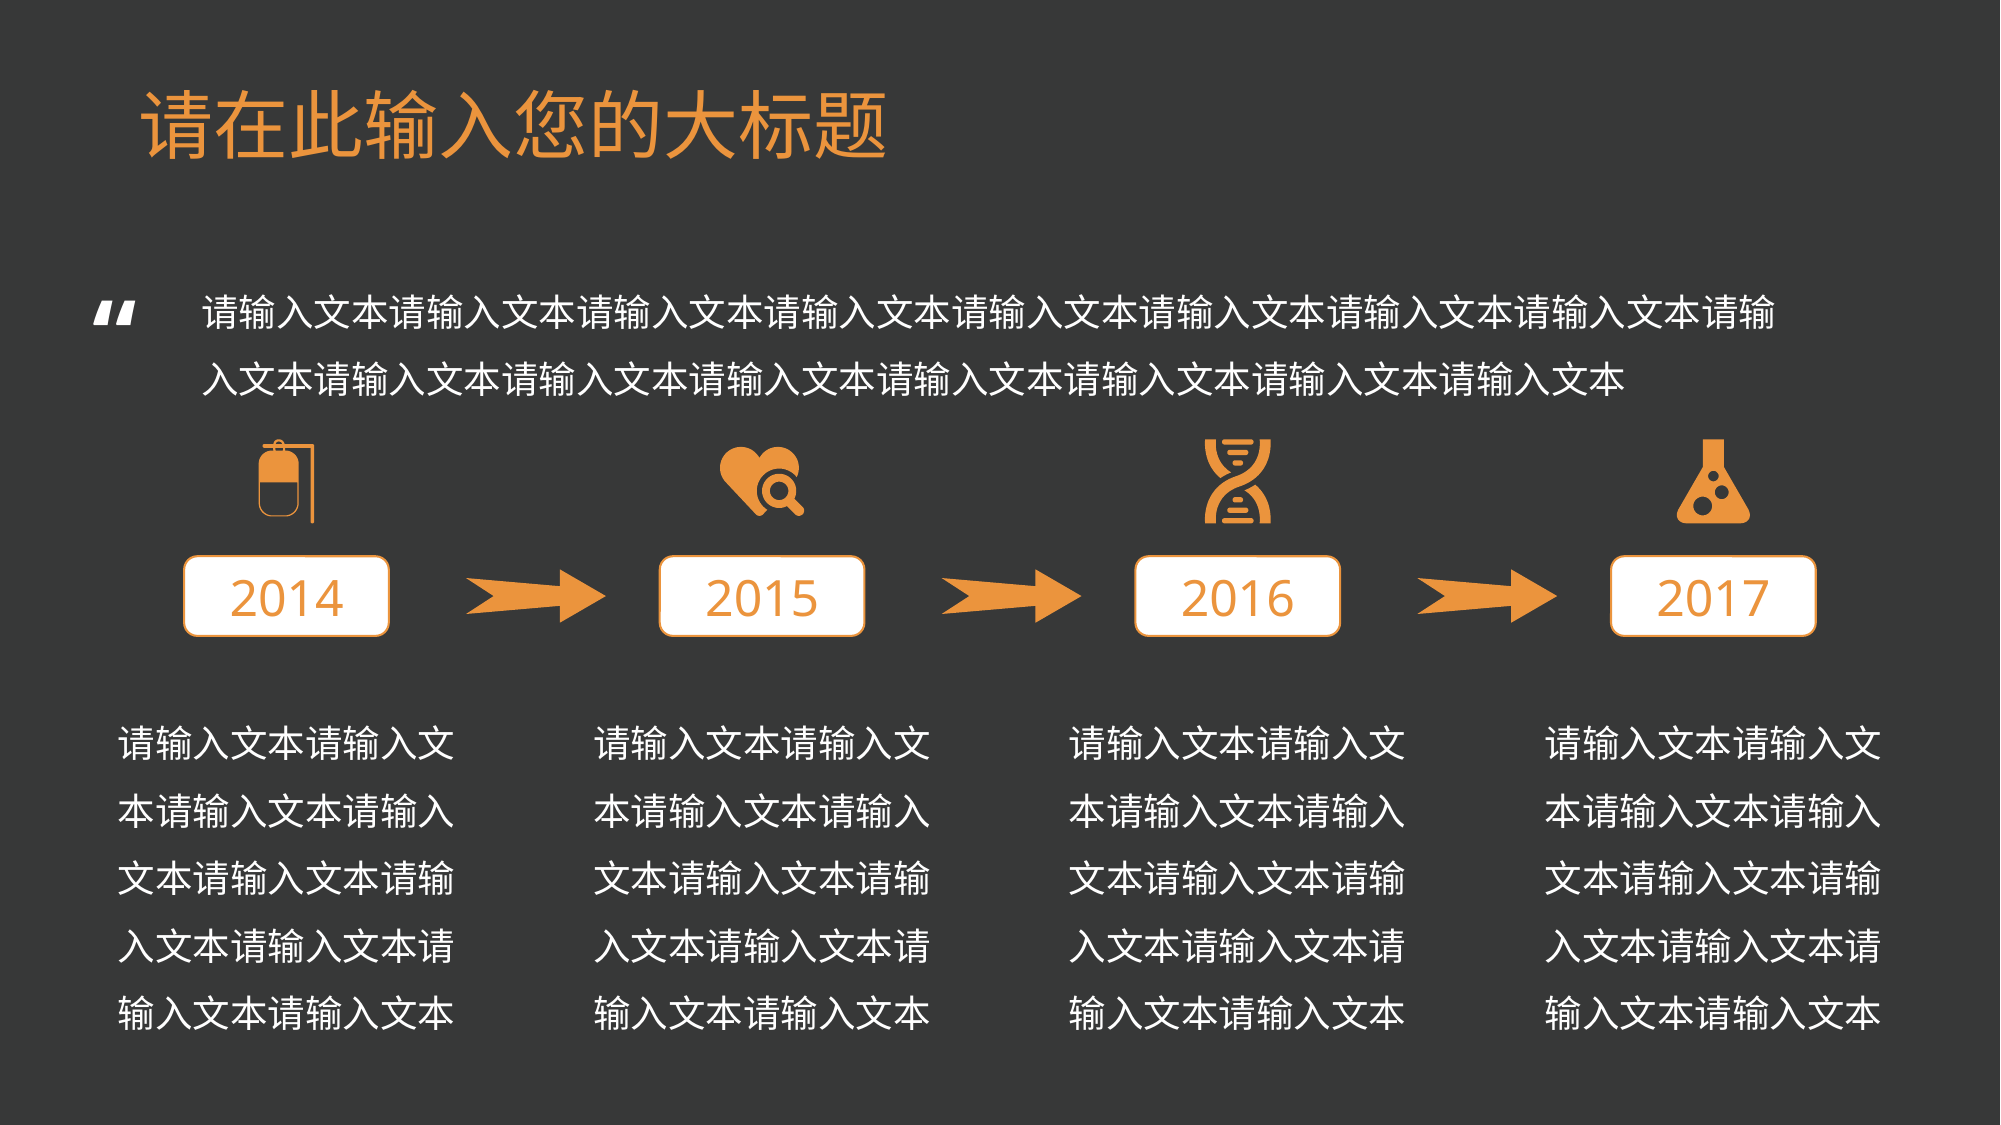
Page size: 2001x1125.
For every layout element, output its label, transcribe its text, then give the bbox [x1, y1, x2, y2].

text_box [465, 567, 608, 625]
text_box [941, 567, 1084, 625]
text_box [1204, 439, 1271, 524]
text_box 2015 [658, 555, 866, 637]
text_box [1676, 439, 1750, 524]
text_box 请输入文本请输入文本请输入文本请输入文本请输入文本请输入文本请输入文本请输入文本请输入文本 [1037, 677, 1438, 1056]
text_box [258, 439, 315, 524]
text_box 请输入文本请输入文本请输入文本请输入文本请输入文本请输入文本请输入文本请输入文本请输入文本 [562, 677, 962, 1056]
text_box 2016 [1134, 555, 1342, 637]
title 请在此输入您的大标题 [123, 59, 1876, 200]
text_box 请输入文本请输入文本请输入文本请输入文本请输入文本请输入文本请输入文本请输入文本请输入文本 [1513, 677, 1914, 1056]
text_box 请输入文本请输入文本请输入文本请输入文本请输入文本请输入文本请输入文本请输入文本请输入文本 [86, 677, 487, 1056]
text_box [720, 446, 799, 516]
text_box [1416, 567, 1560, 625]
text_box [762, 473, 805, 516]
text_box 2014 [183, 555, 390, 637]
text_box 请输入文本请输入文本请输入文本请输入文本请输入文本请输入文本请输入文本请输入文本请输入文本请输入文本请输入文本请输入文本请输入文本请输入文本请输入文本请输入文本 [185, 256, 1815, 412]
text_box 2017 [1609, 555, 1817, 637]
text_box “ [77, 265, 183, 401]
